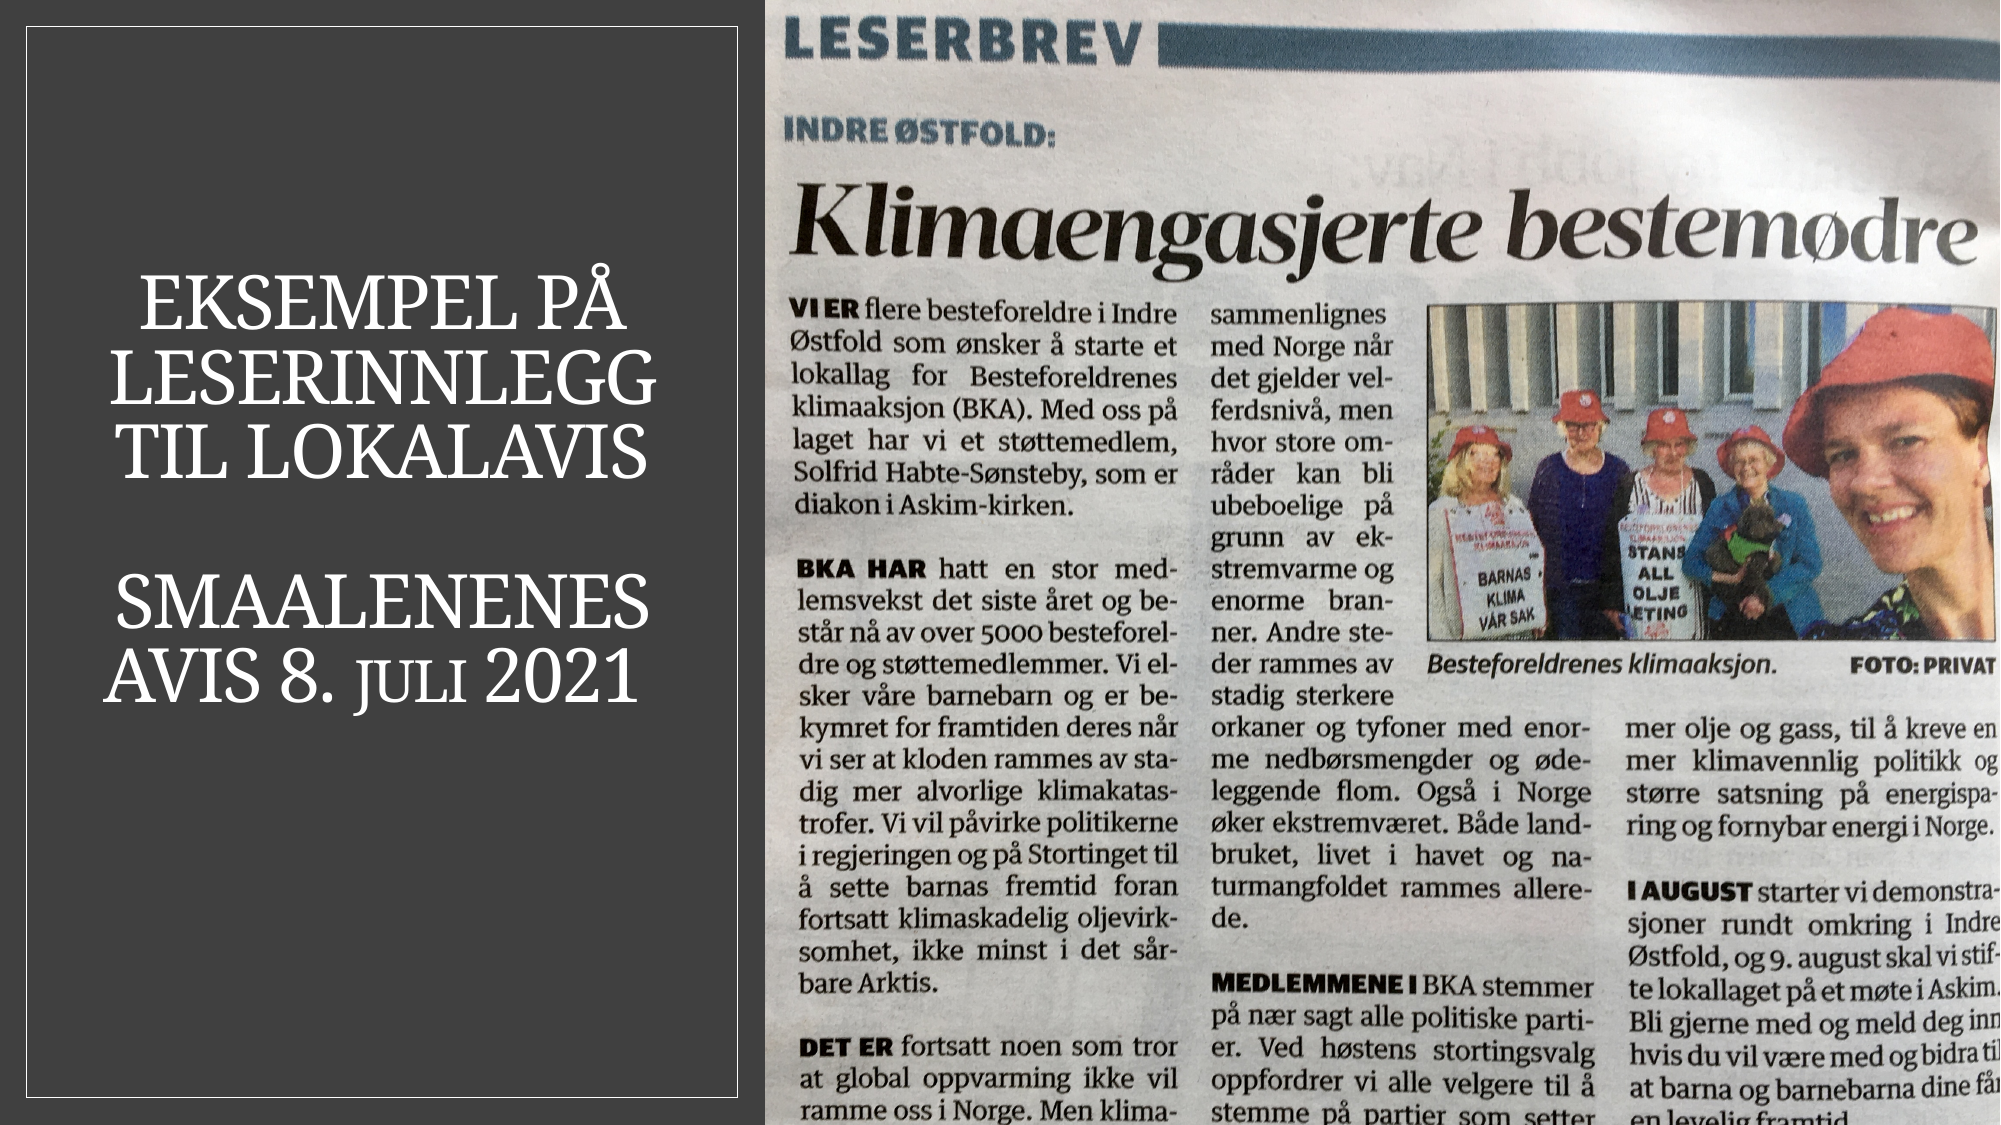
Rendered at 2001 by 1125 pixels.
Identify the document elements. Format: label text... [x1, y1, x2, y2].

text_box [26, 26, 738, 1098]
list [762, 0, 2000, 1125]
title Eksempel på leserinnlegg til lokalavis Smaalenenes avis 8. juli 2021 [76, 219, 689, 769]
text_box [0, 0, 758, 1125]
